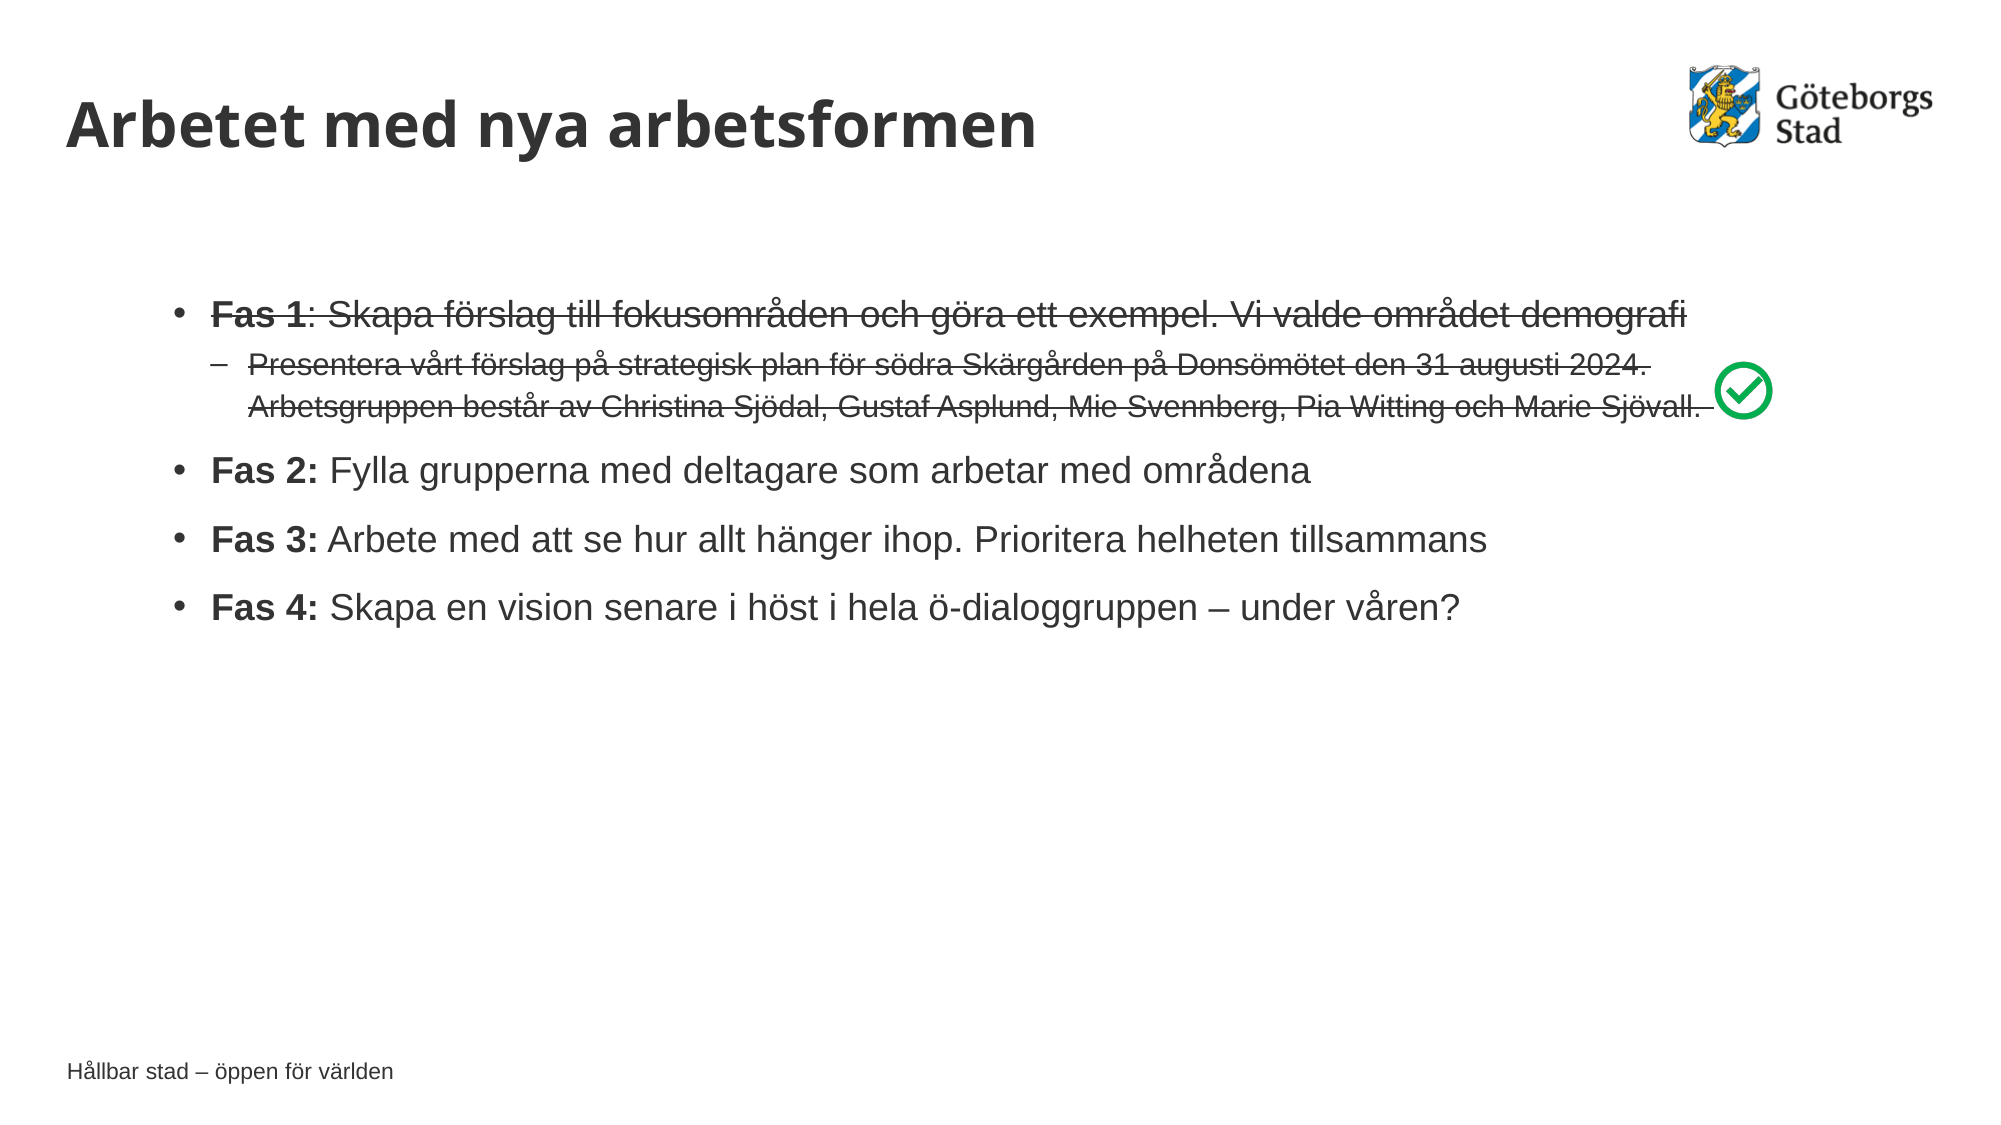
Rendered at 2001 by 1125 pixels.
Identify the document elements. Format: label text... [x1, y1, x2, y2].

picture [1689, 65, 1933, 148]
picture [1709, 357, 1777, 424]
title Arbetet med nya arbetsformen [66, 66, 1572, 188]
list Fas 1: Skapa förslag till fokusområden och göra ett exempel. Vi valde området demografi Presentera vårt förslag på strategisk plan för södra Skärgården på Donsömötet den 31 augusti 2024. Arbetsgruppen består av Christina Sjödal, Gustaf Asplund, Mie Svennberg, Pia Witting och Marie Sjövall. Fas 2: Fylla grupperna med deltagare som arbetar med områdena Fas 3: Arbete med att se hur allt hänger ihop. Prioritera helheten tillsammans Fas 4: Skapa en vision senare i höst i hela ö-dialoggruppen – under våren? [173, 285, 1827, 971]
